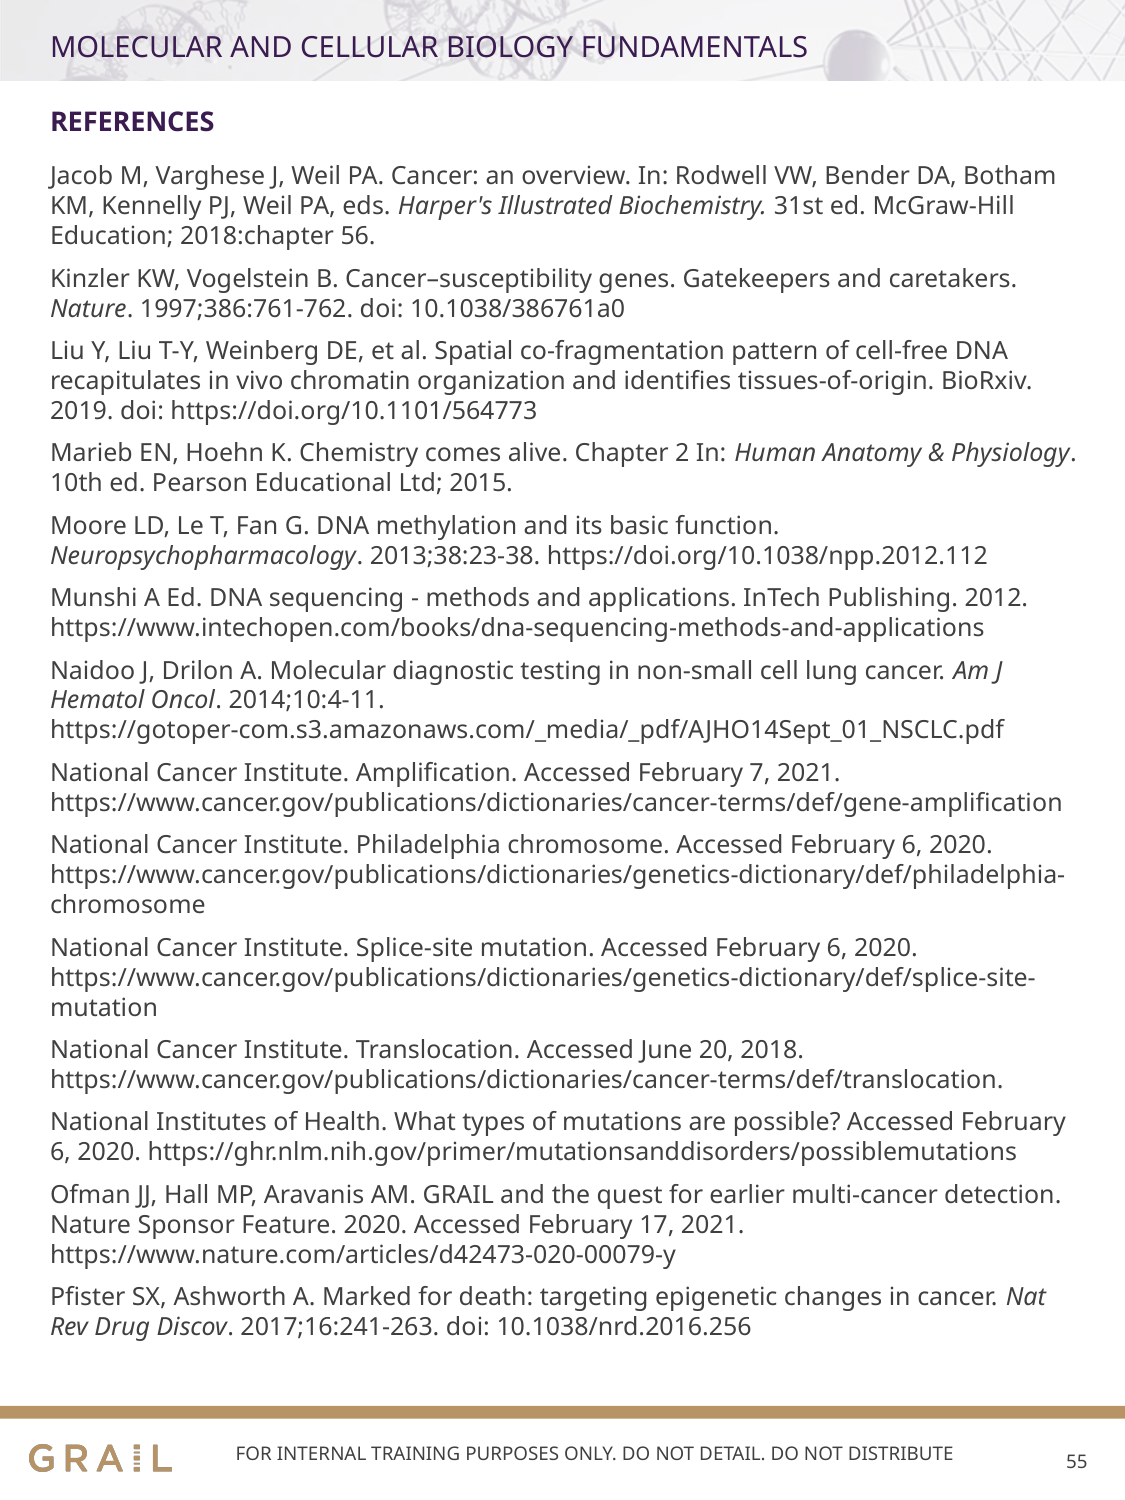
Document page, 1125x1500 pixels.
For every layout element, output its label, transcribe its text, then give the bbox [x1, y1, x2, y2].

title MOLECULAR AND CELLULAR BIOLOGY FUNDAMENTALS [35, 10, 882, 86]
list Jacob M, Varghese J, Weil PA. Cancer: an overview. In: Rodwell VW, Bender DA, Botham KM, Kennelly PJ, Weil PA, eds. Harper's Illustrated Biochemistry. 31st ed. McGraw-Hill Education; 2018:chapter 56. Kinzler KW, Vogelstein B. Cancer–susceptibility genes. Gatekeepers and caretakers. Nature. 1997;386:761-762. doi: 10.1038/386761a0 Liu Y, Liu T-Y, Weinberg DE, et al. Spatial co-fragmentation pattern of cell-free DNA recapitulates in vivo chromatin organization and identifies tissues-of-origin. BioRxiv. 2019. doi: https://doi.org/10.1101/564773 Marieb EN, Hoehn K. Chemistry comes alive. Chapter 2 In: Human Anatomy & Physiology. 10th ed. Pearson Educational Ltd; 2015. Moore LD, Le T, Fan G. DNA methylation and its basic function. Neuropsychopharmacology. 2013;38:23-38. https://doi.org/10.1038/npp.2012.112 Munshi A Ed. DNA sequencing - methods and applications. InTech Publishing. 2012. https://www.intechopen.com/books/dna-sequencing-methods-and-applications Naidoo J, Drilon A. Molecular diagnostic testing in non-small cell lung cancer. Am J Hematol Oncol. 2014;10:4-11. https://gotoper-com.s3.amazonaws.com/_media/_pdf/AJHO14Sept_01_NSCLC.pdf National Cancer Institute. Amplification. Accessed February 7, 2021. https://www.cancer.gov/publications/dictionaries/cancer-terms/def/gene-amplification National Cancer Institute. Philadelphia chromosome. Accessed February 6, 2020. https://www.cancer.gov/publications/dictionaries/genetics-dictionary/def/philadelphia-chromosome National Cancer Institute. Splice-site mutation. Accessed February 6, 2020. https://www.cancer.gov/publications/dictionaries/genetics-dictionary/def/splice-site-mutation National Cancer Institute. Translocation. Accessed June 20, 2018. https://www.cancer.gov/publications/dictionaries/cancer-terms/def/translocation. National Institutes of Health. What types of mutations are possible? Accessed February 6, 2020. https://ghr.nlm.nih.gov/primer/mutationsanddisorders/possiblemutations Ofman JJ, Hall MP, Aravanis AM. GRAIL and the quest for earlier multi-cancer detection. Nature Sponsor Feature. 2020. Accessed February 17, 2021. https://www.nature.com/articles/d42473-020-00079-y Pfister SX, Ashworth A. Marked for death: targeting epigenetic changes in cancer. Nat Rev Drug Discov. 2017;16:241-263. doi: 10.1038/nrd.2016.256 [35, 152, 1103, 1400]
slide_number 54 [1017, 1434, 1103, 1491]
list REFERENCES [35, 97, 1103, 143]
footer FOR INTERNAL TRAINING PURPOSES ONLY. DO NOT DETAIL. DO NOT DISTRIBUTE [193, 1434, 996, 1489]
picture [29, 1444, 172, 1472]
